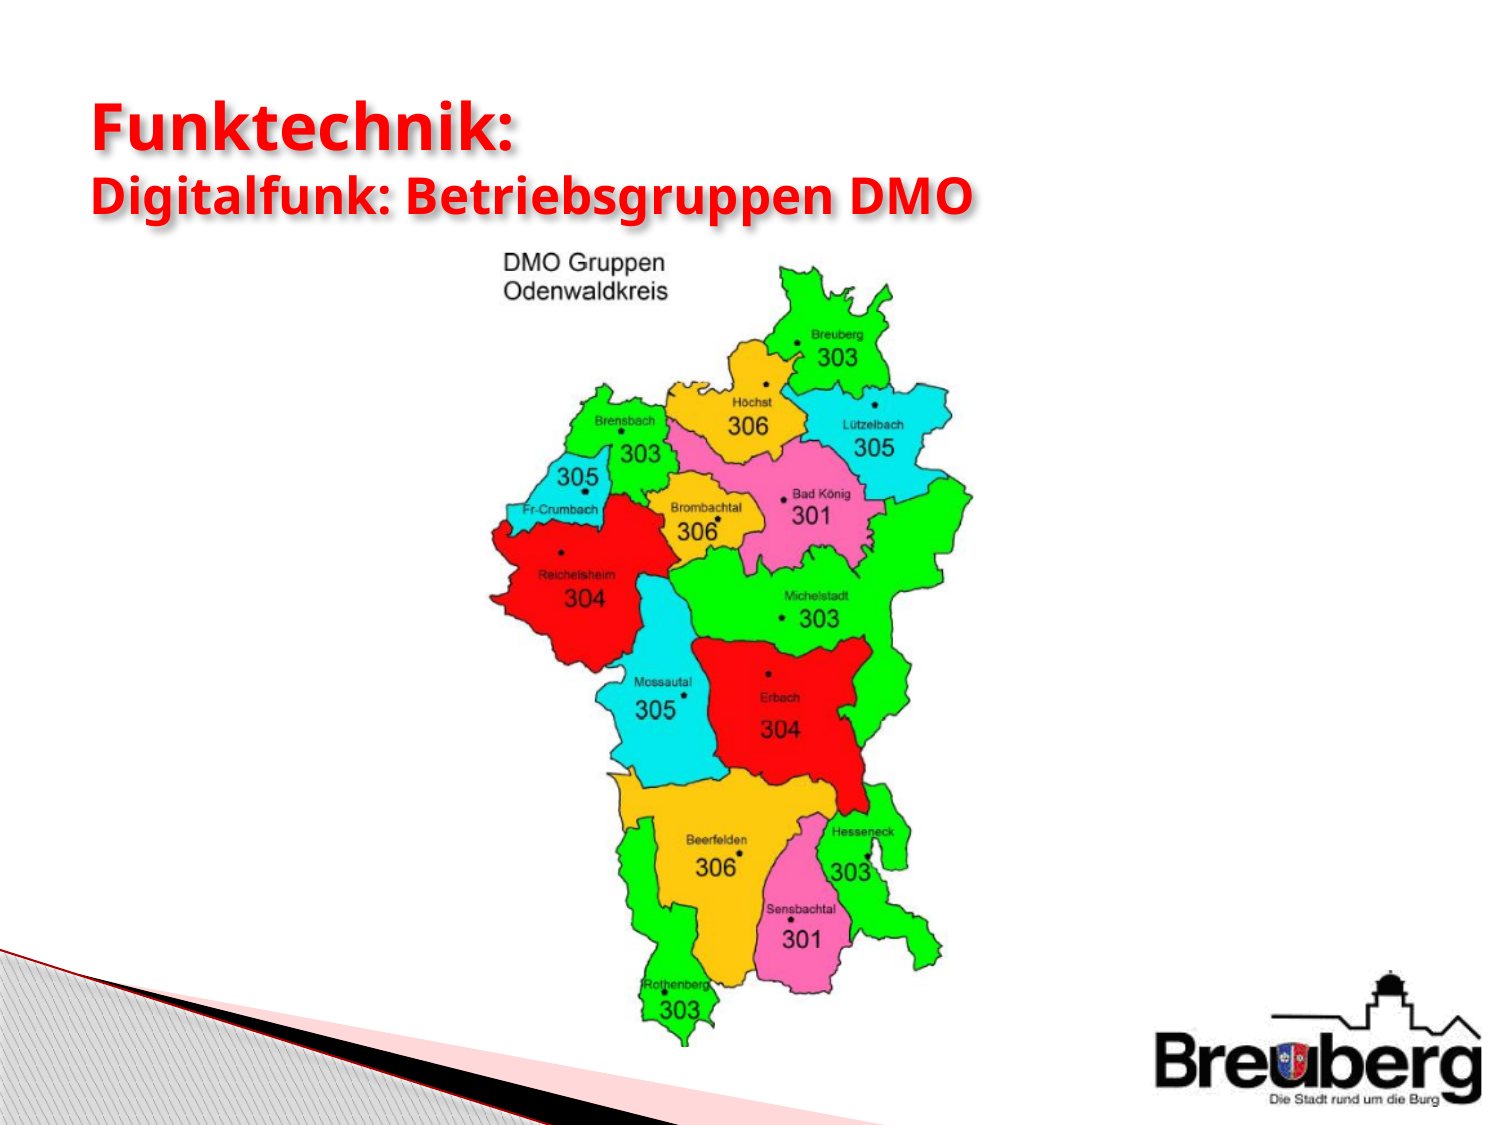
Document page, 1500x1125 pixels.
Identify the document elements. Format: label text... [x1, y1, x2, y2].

picture [1151, 970, 1482, 1107]
title Funktechnik: Digitalfunk: Betriebsgruppen DMO [75, 78, 1424, 233]
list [485, 243, 974, 1047]
